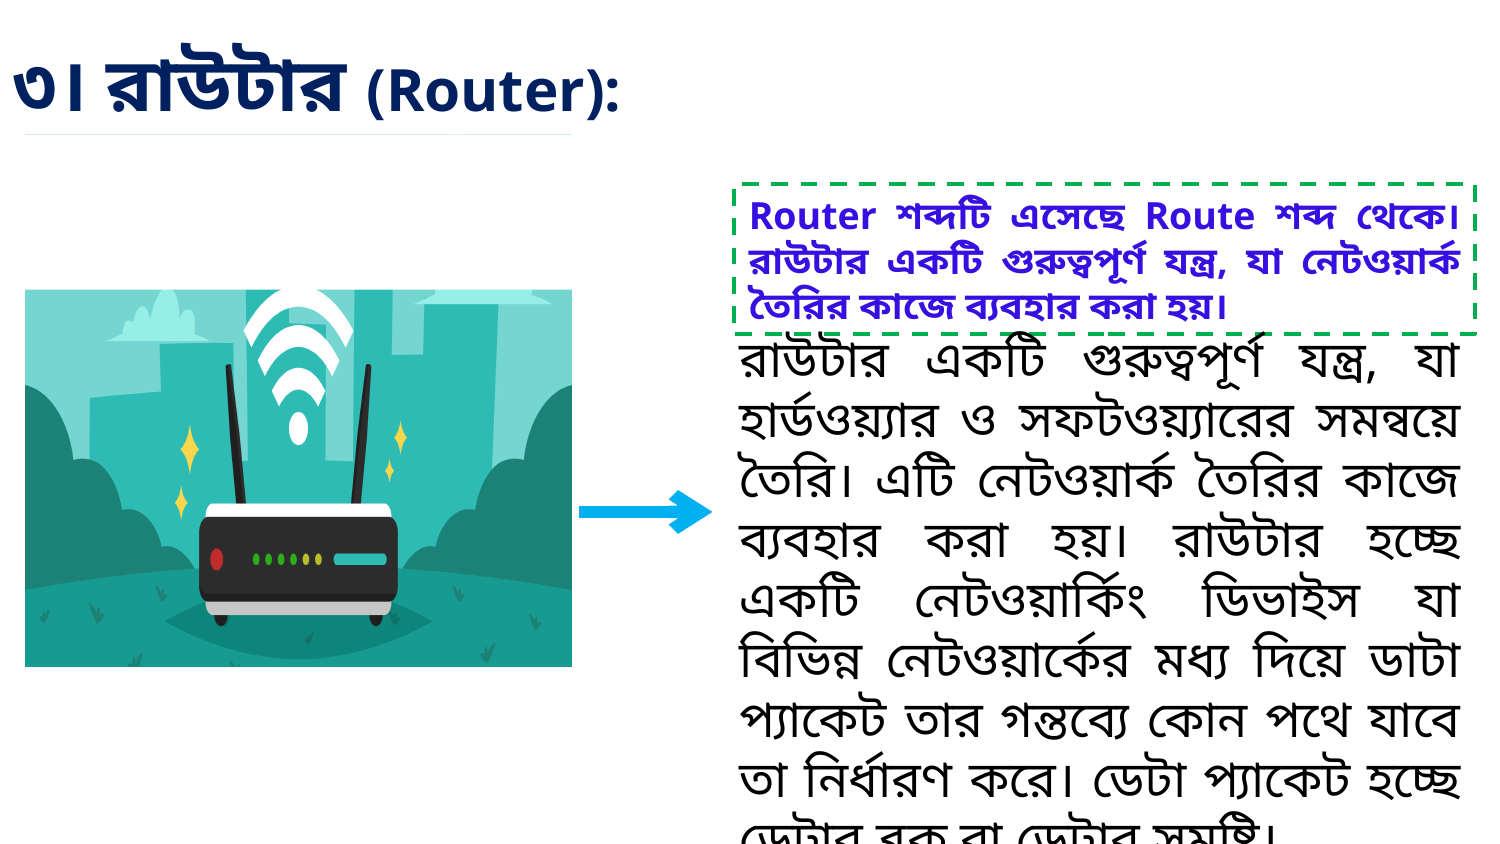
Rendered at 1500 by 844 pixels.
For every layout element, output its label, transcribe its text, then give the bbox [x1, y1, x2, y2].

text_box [22, 134, 573, 667]
text_box ৩। রাউটার (Router): [0, 39, 637, 135]
text_box Router শব্দটি এসেছে Route শব্দ থেকে। রাউটার একটি গুরুত্বপূর্ণ যন্ত্র, যা নেটওয়ার্ক তৈরির কাজে ব্যবহার করা হয়। [733, 184, 1475, 320]
text_box রাউটার একটি গুরুত্বপূর্ণ যন্ত্র, যা হার্ডওয়্যার ও সফটওয়্যারের সমন্বয়ে তৈরি। এটি নেটওয়ার্ক তৈরির কাজে ব্যবহার করা হয়। রাউটার হচ্ছে একটি নেটওয়ার্কিং ডিভাইস যা বিভিন্ন নেটওয়ার্কের মধ্য দিয়ে ডাটা প্যাকেট তার গন্তব্যে কোন পথে যাবে তা নির্ধারণ করে। ডেটা প্যাকেট হচ্ছে ডেটার ব্লক বা ডেটার সমষ্টি। [724, 320, 1475, 844]
